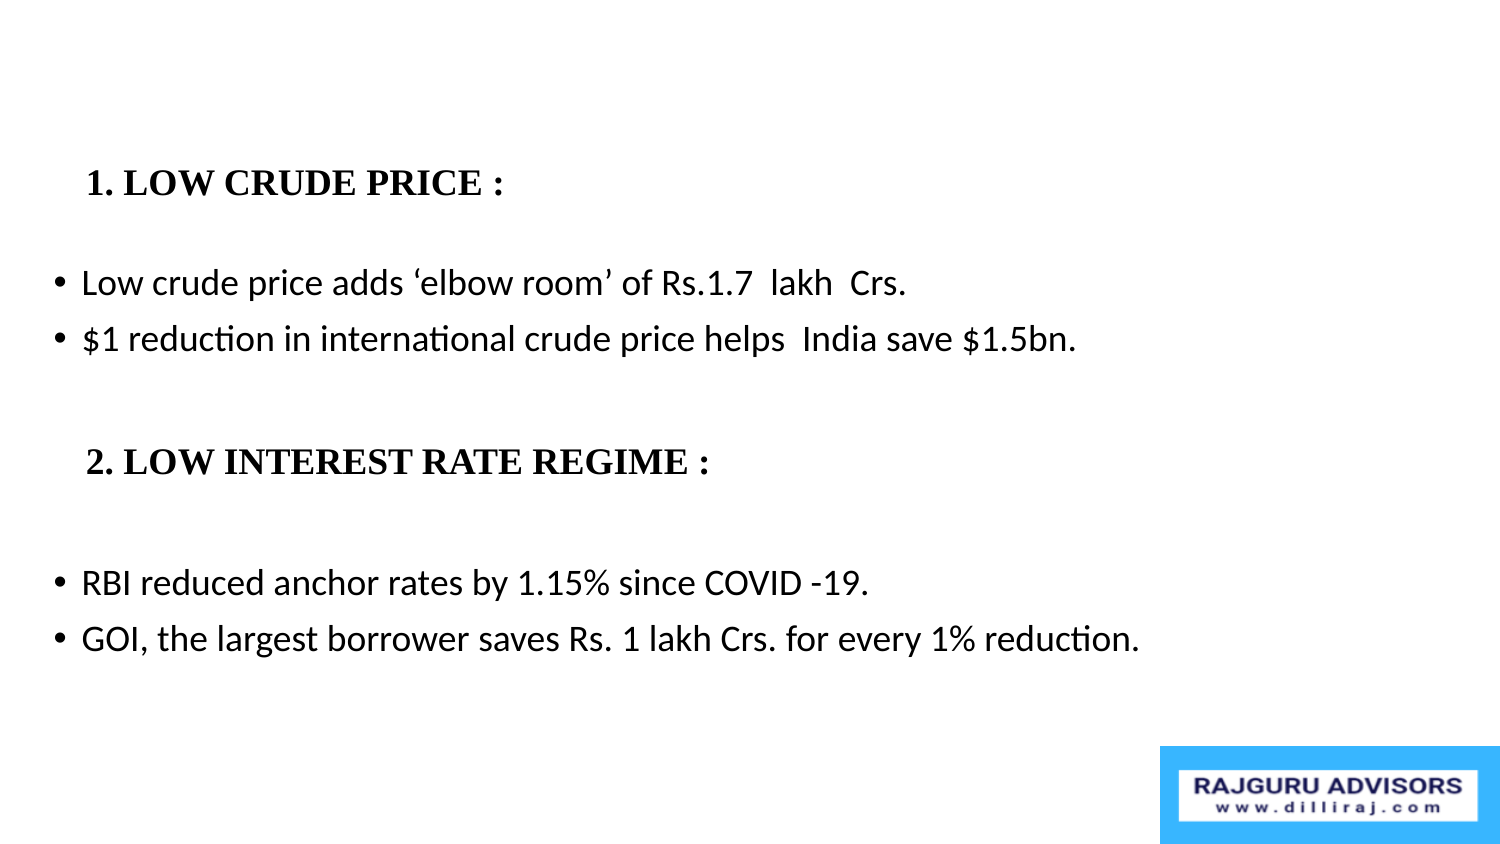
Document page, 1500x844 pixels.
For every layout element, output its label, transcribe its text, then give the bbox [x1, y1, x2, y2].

list 1. LOW CRUDE PRICE : Low crude price adds ‘elbow room’ of Rs.1.7 lakh Crs. $1 reduction in international crude price helps India save $1.5bn. 2. LOW INTEREST RATE REGIME : RBI reduced anchor rates by 1.15% since COVID -19. GOI, the largest borrower saves Rs. 1 lakh Crs. for every 1% reduction. [38, 52, 1500, 844]
picture [1159, 746, 1500, 844]
